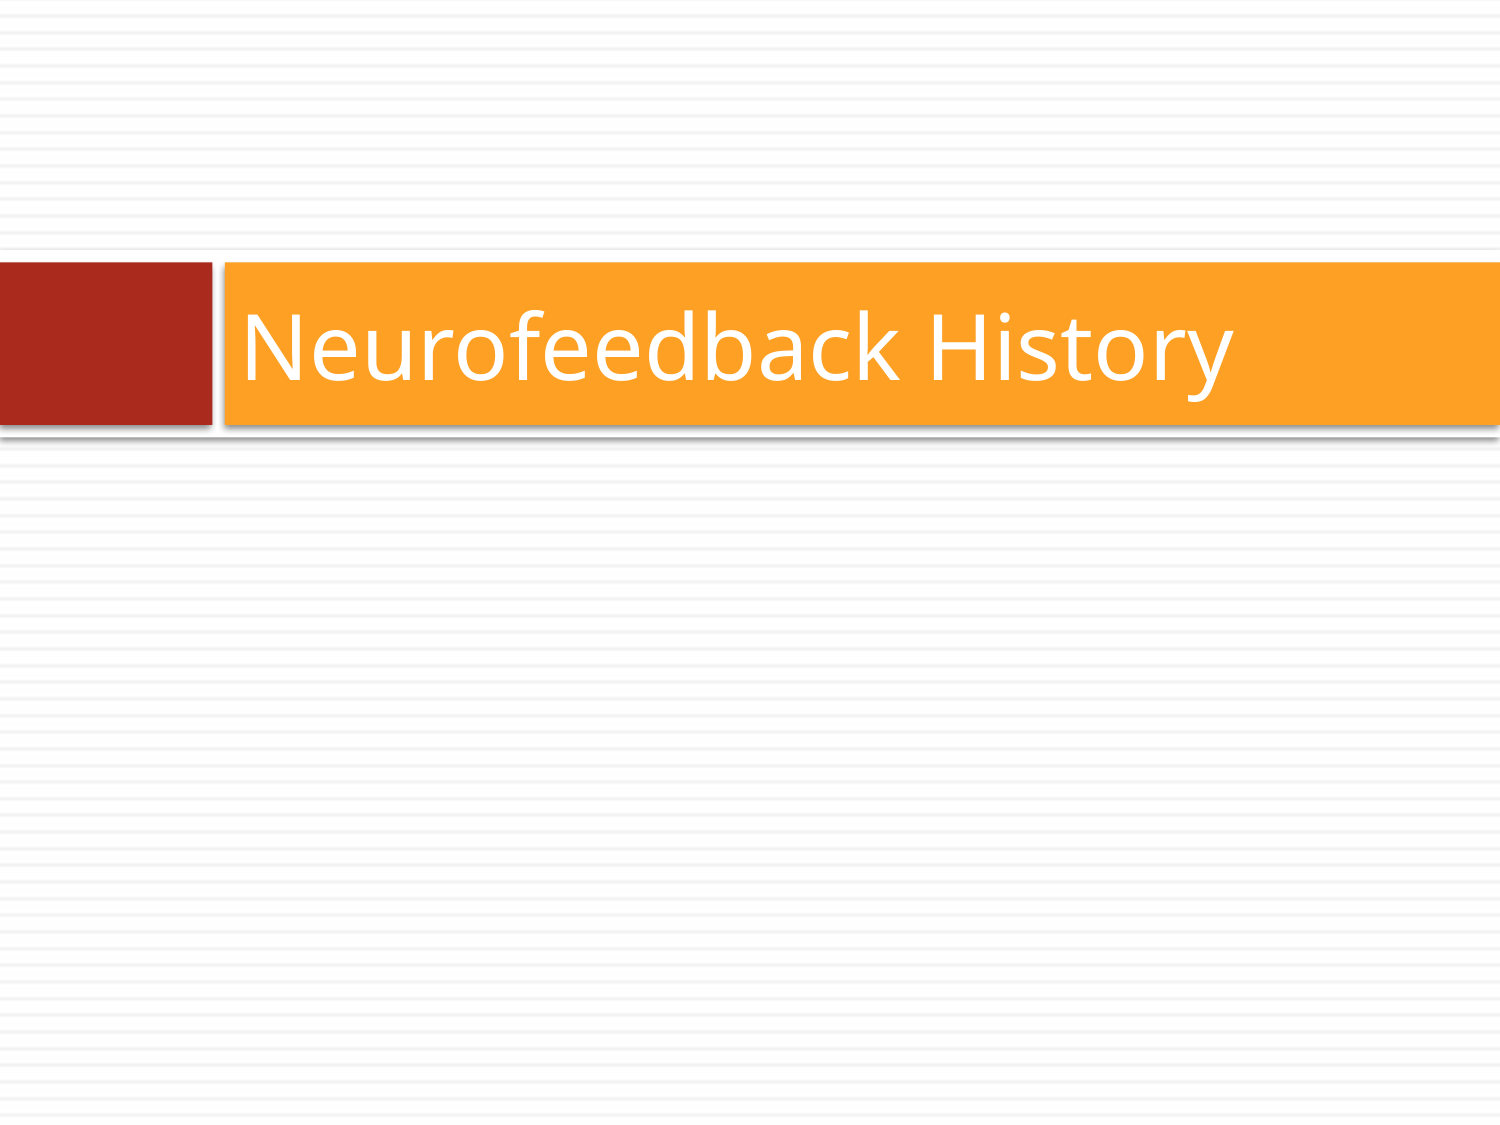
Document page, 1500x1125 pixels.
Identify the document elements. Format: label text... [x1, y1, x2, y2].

title Neurofeedback History [225, 262, 1475, 425]
